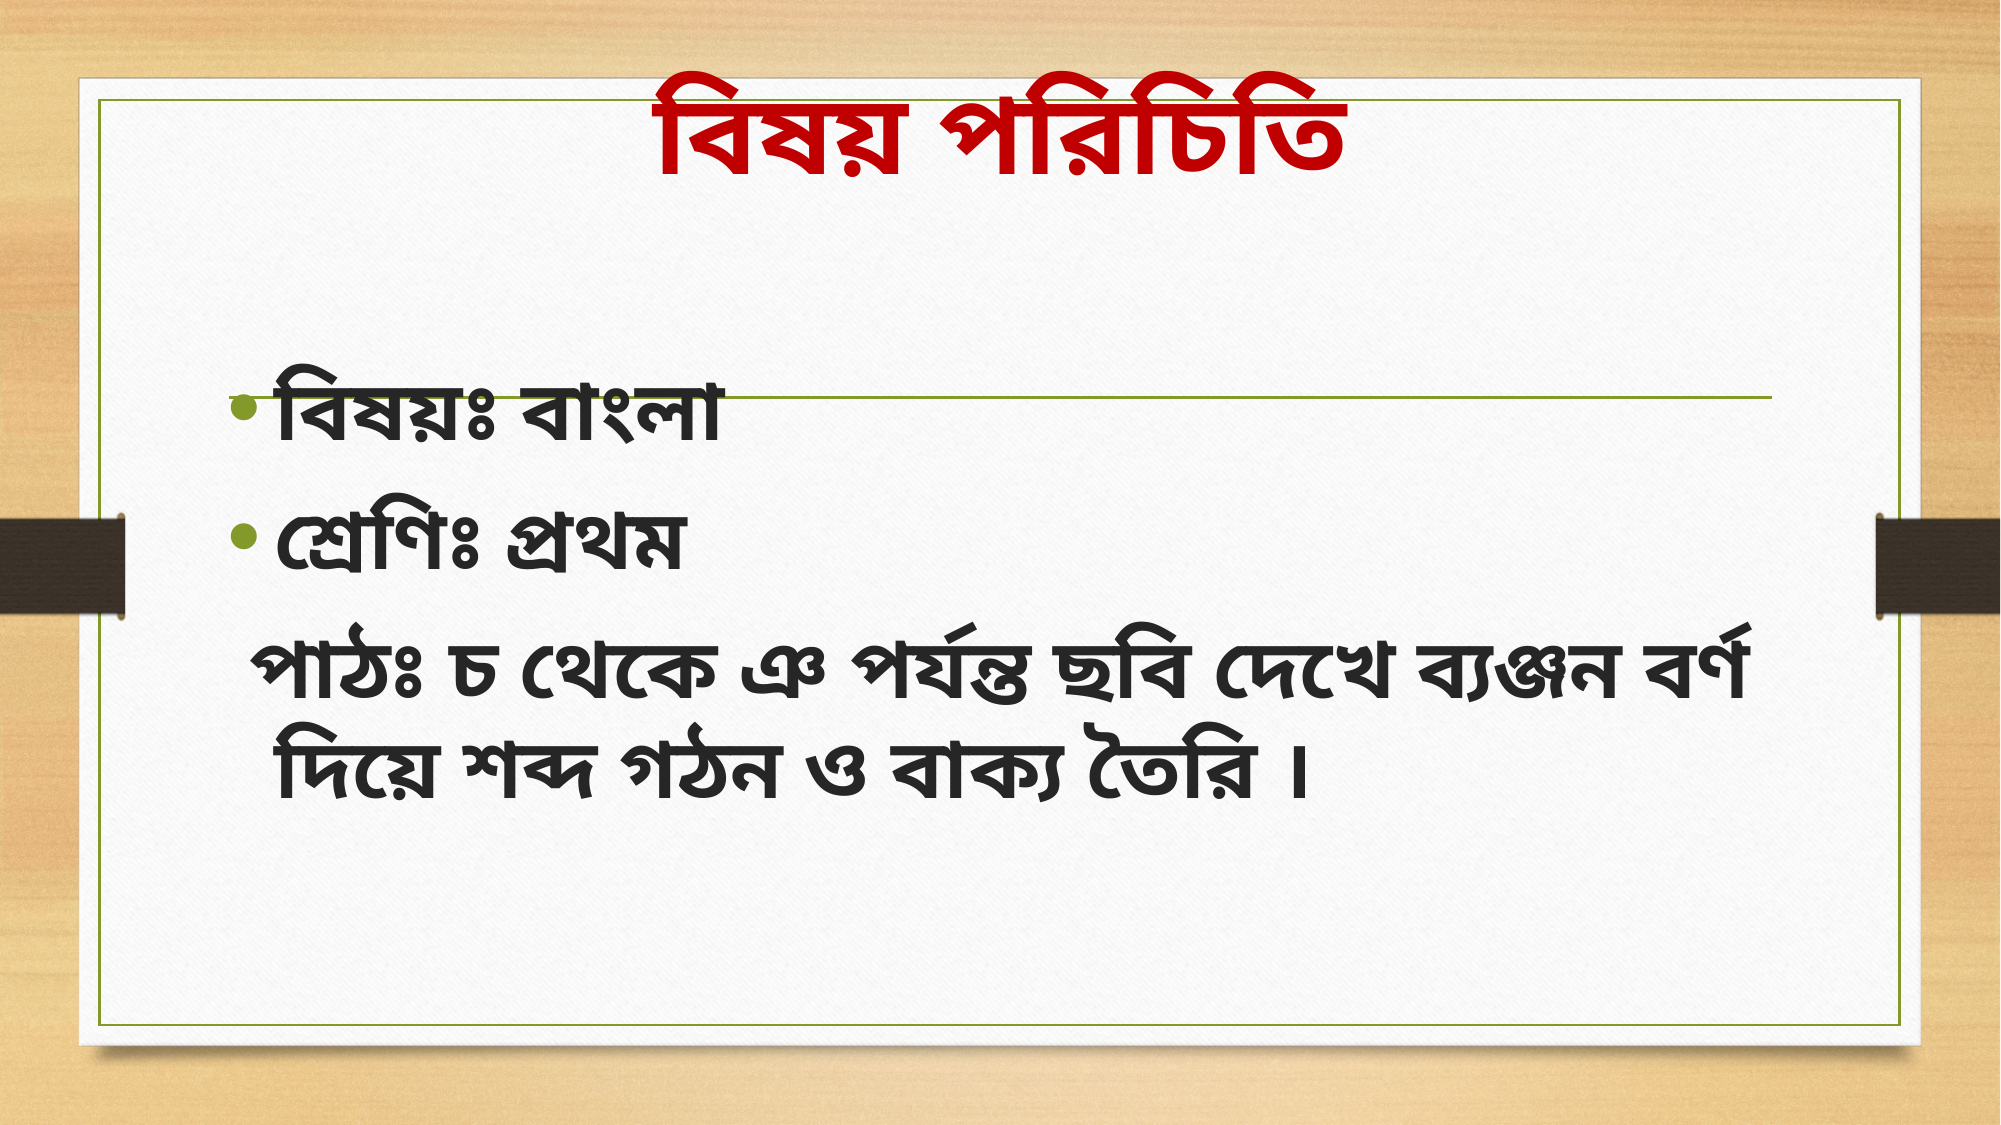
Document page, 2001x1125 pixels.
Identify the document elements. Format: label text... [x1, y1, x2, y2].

picture [0, 0, 2001, 1125]
title বিষয় পরিচিতি [137, 34, 1863, 225]
list বিষয়ঃ বাংলা শ্রেণিঃ প্রথম পাঠঃ চ থেকে ঞ পর্যন্ত ছবি দেখে ব্যঞ্জন বর্ণ দিয়ে শব্দ গঠন ও বাক্য তৈরি । [212, 349, 1788, 964]
